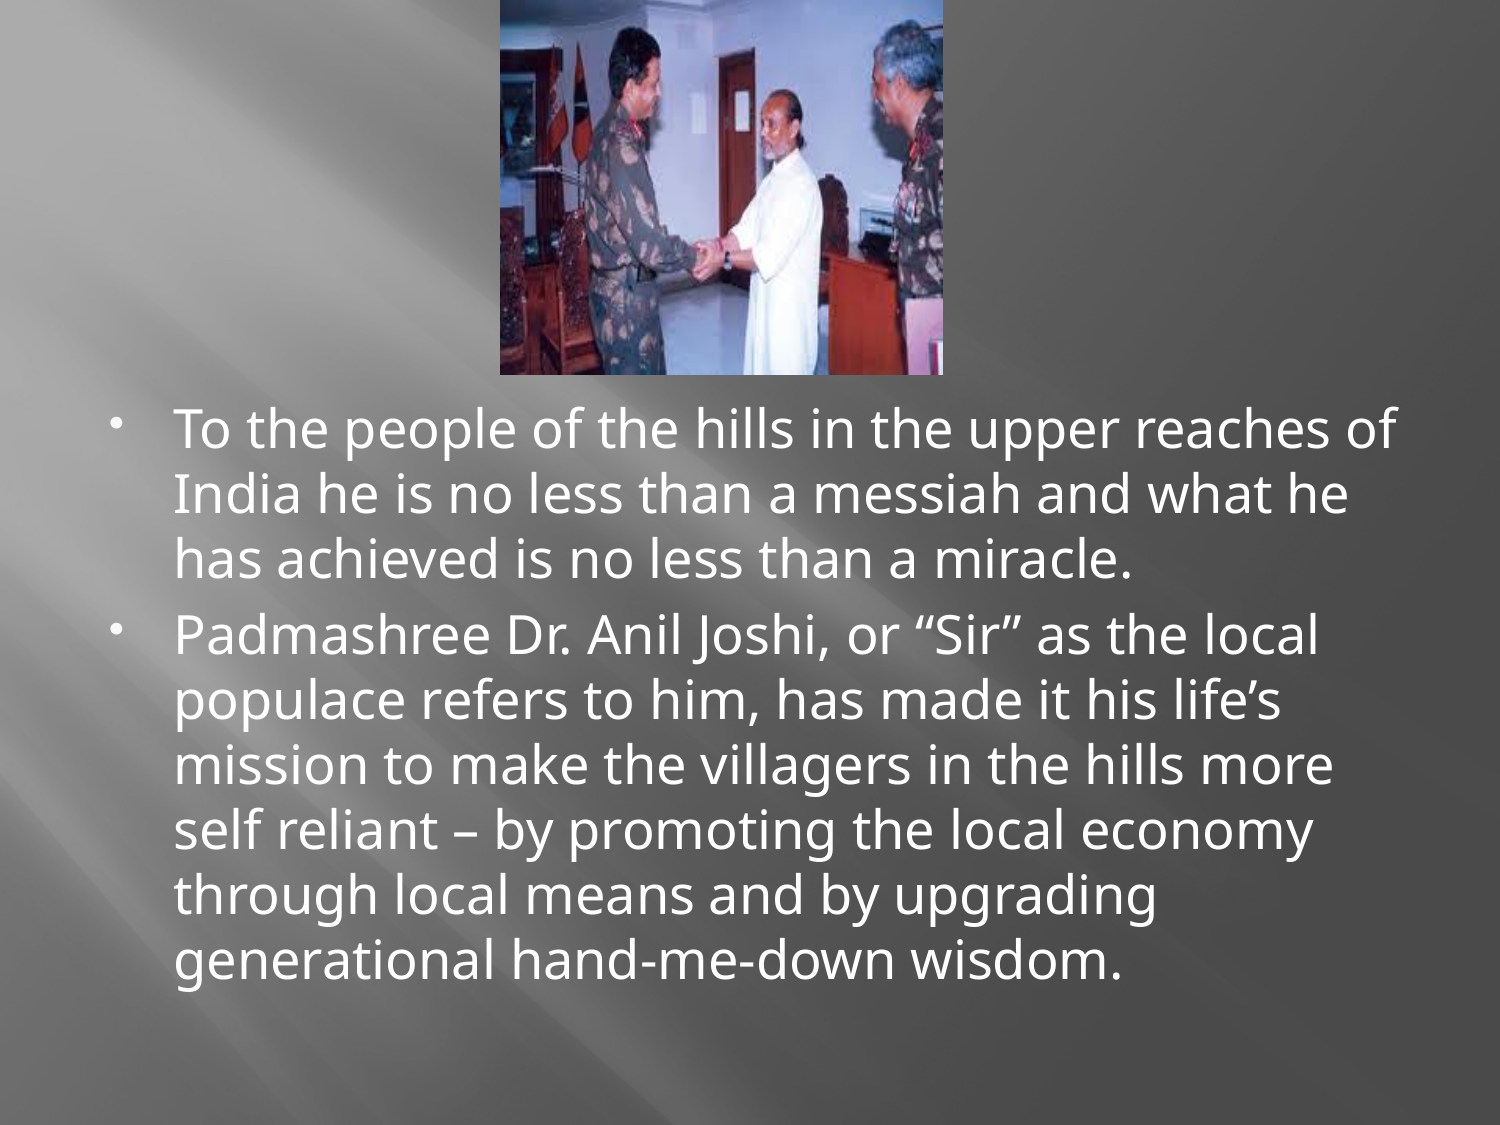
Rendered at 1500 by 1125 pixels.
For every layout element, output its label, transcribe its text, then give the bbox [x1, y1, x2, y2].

list To the people of the hills in the upper reaches of India he is no less than a messiah and what he has achieved is no less than a miracle. Padmashree Dr. Anil Joshi, or “Sir” as the local populace refers to him, has made it his life’s mission to make the villagers in the hills more self reliant – by promoting the local economy through local means and by upgrading generational hand-me-down wisdom. [75, 387, 1425, 1005]
picture [499, 0, 943, 376]
